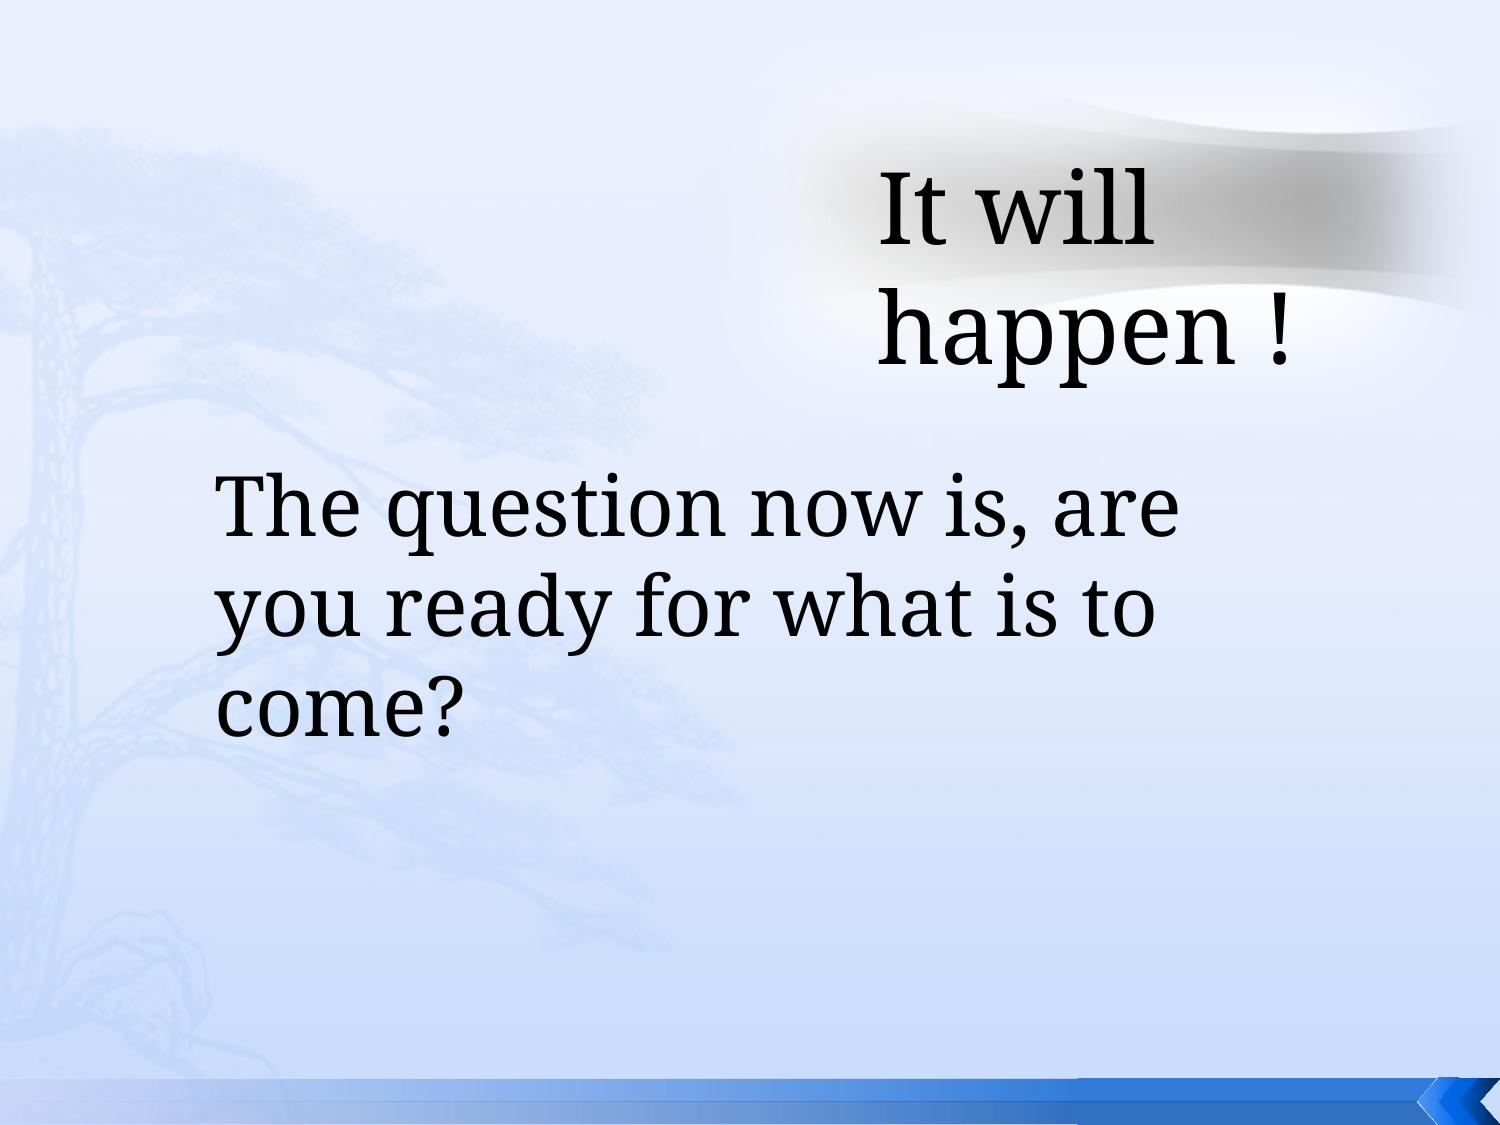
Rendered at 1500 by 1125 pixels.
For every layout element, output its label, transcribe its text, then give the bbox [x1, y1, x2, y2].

text_box The question now is, are you ready for what is to come? [200, 445, 1225, 760]
picture [683, 0, 1500, 454]
